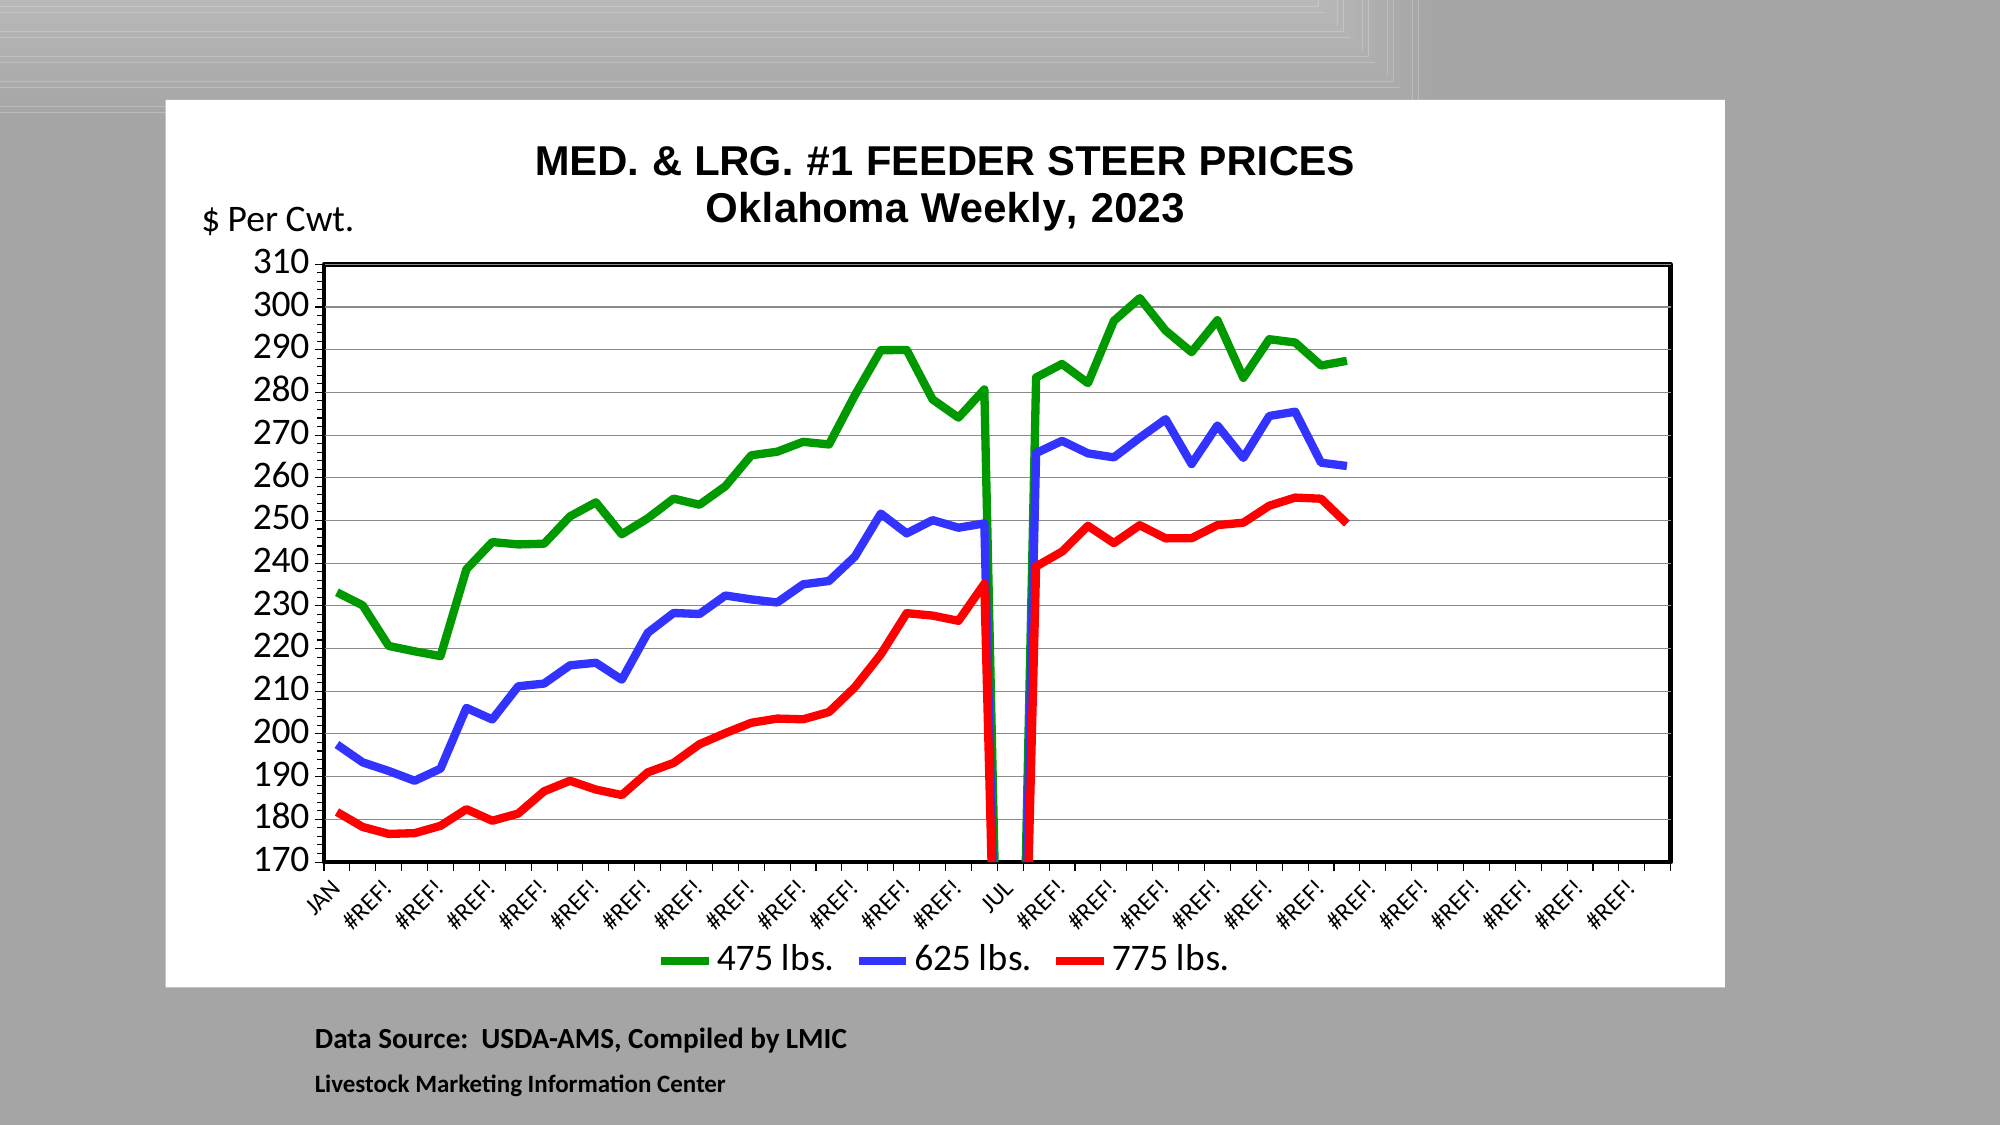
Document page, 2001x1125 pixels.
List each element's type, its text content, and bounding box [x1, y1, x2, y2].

chart [165, 99, 1725, 988]
text_box Data Source: USDA-AMS, Compiled by LMIC Livestock Marketing Information Center [299, 1012, 975, 1105]
